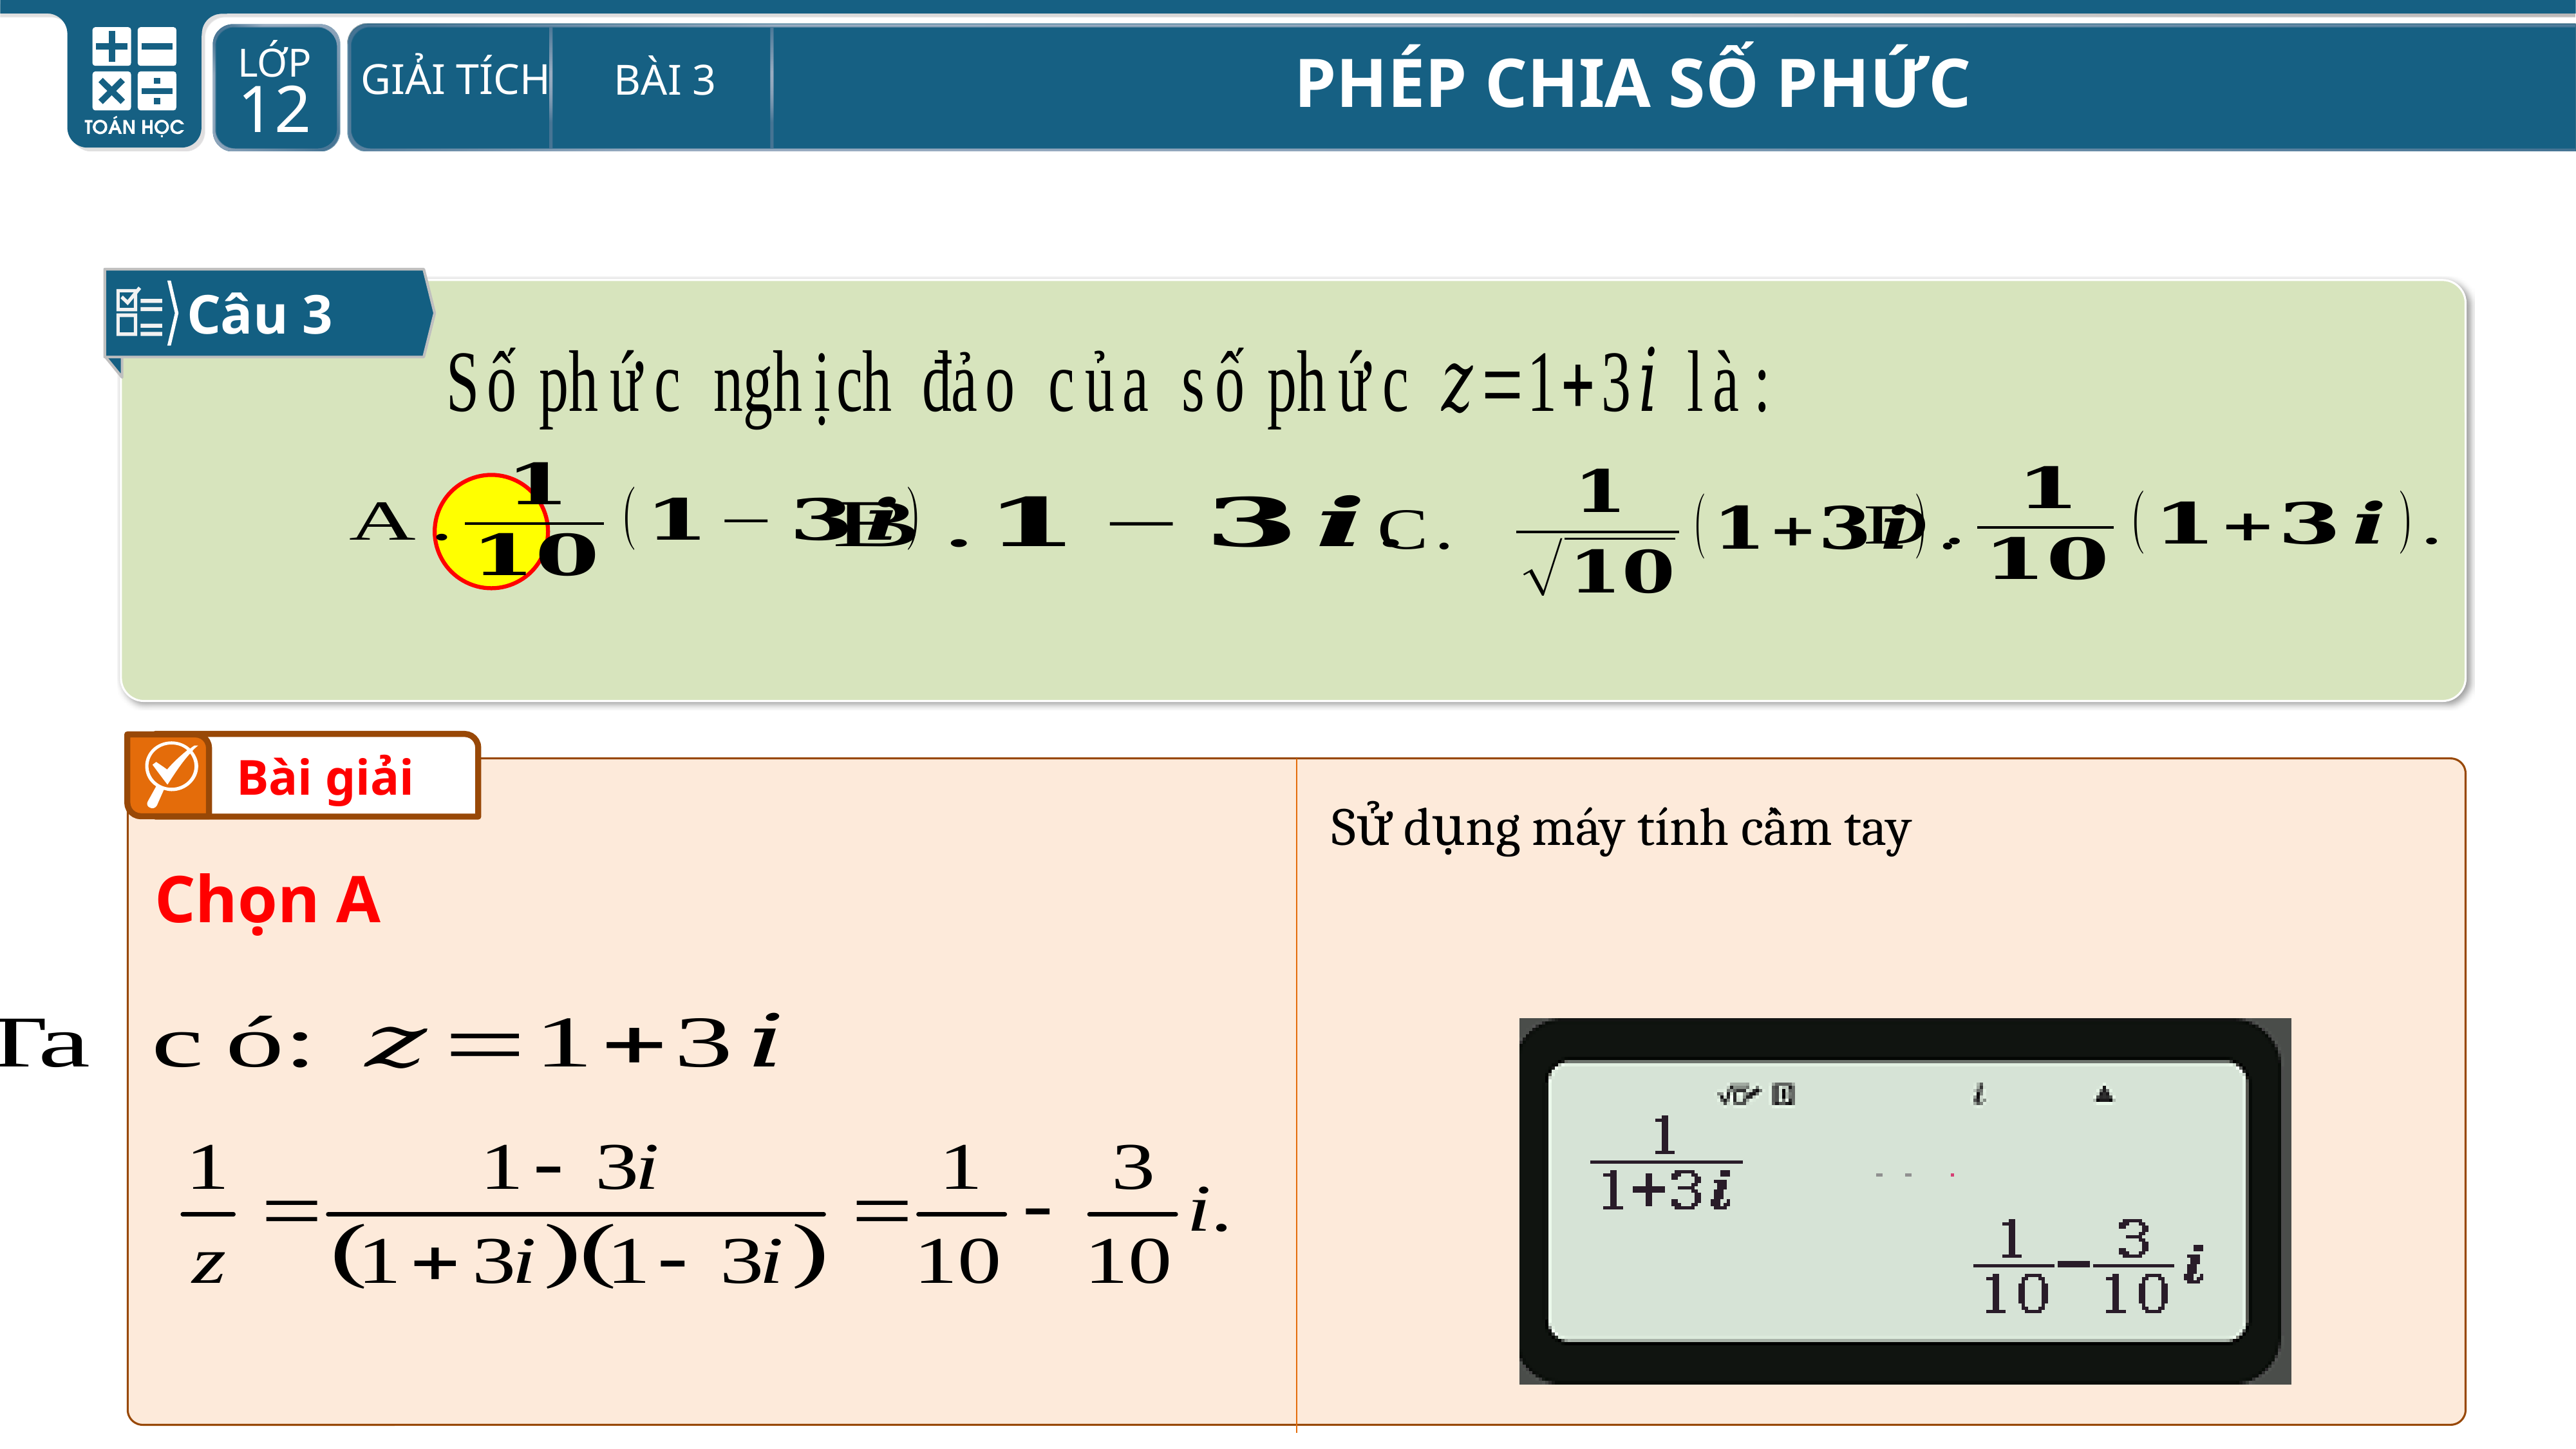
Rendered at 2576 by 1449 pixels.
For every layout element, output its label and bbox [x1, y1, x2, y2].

text_box [127, 734, 2466, 1425]
text_box [169, 1122, 1243, 1319]
text_box [104, 269, 2466, 701]
picture [1519, 1018, 2291, 1385]
